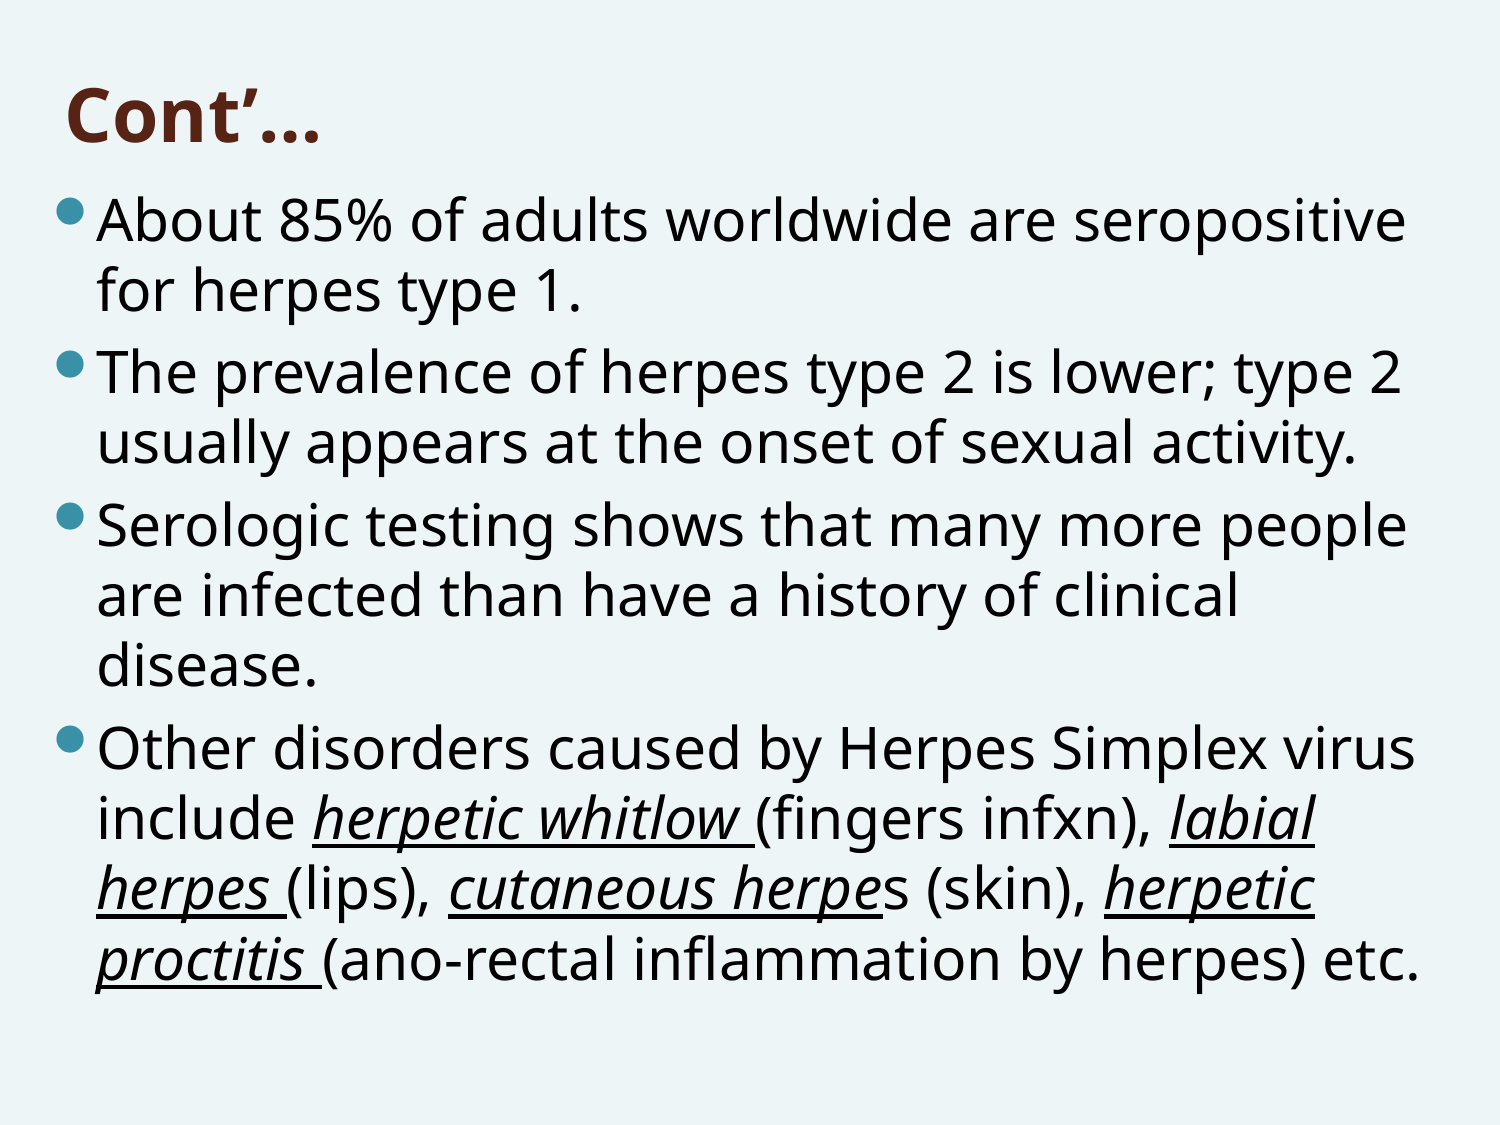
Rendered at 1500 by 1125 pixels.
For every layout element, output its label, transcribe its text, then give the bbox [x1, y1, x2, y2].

list About 85% of adults worldwide are seropositive for herpes type 1. The prevalence of herpes type 2 is lower; type 2 usually appears at the onset of sexual activity. Serologic testing shows that many more people are infected than have a history of clinical disease. Other disorders caused by Herpes Simplex virus include herpetic whitlow (fingers infxn), labial herpes (lips), cutaneous herpes (skin), herpetic proctitis (ano-rectal inflammation by herpes) etc. [24, 174, 1488, 1100]
title Cont’… [50, 37, 1280, 174]
